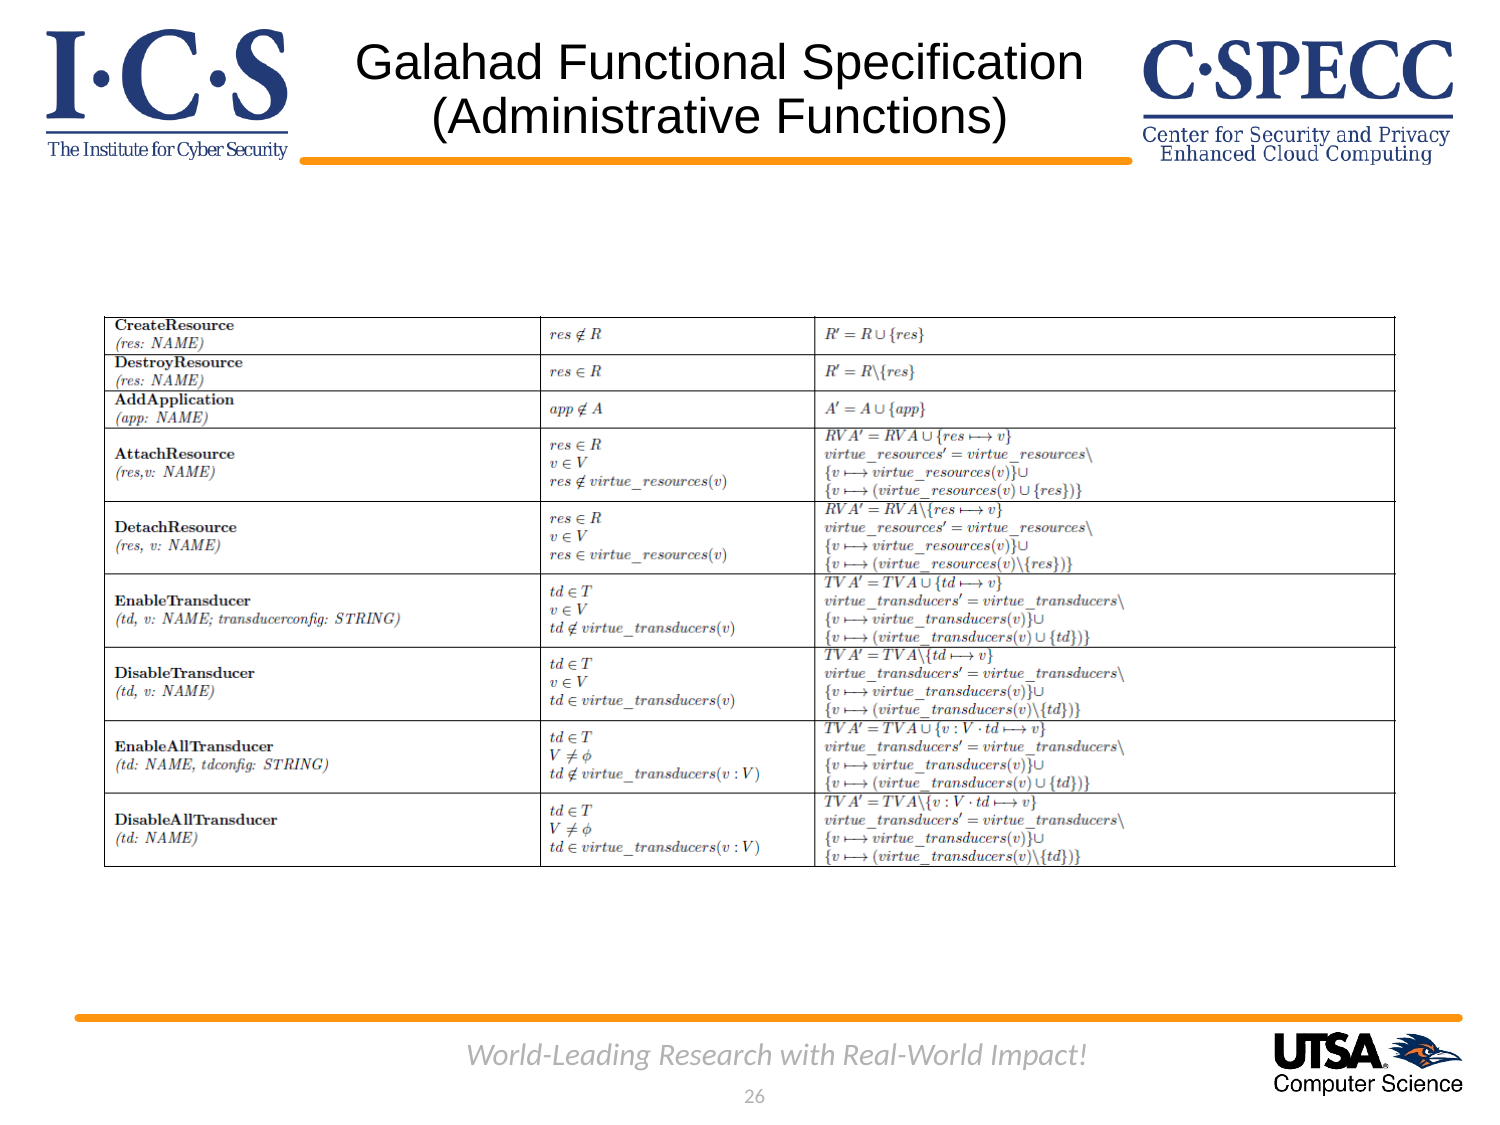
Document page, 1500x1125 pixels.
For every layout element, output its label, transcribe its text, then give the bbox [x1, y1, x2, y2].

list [103, 316, 1397, 870]
title Galahad Functional Specification (Administrative Functions) [315, 76, 1125, 153]
footer World-Leading Research with Real-World Impact! [450, 1023, 1105, 1084]
picture [46, 29, 288, 160]
slide_number 26 [719, 1084, 781, 1125]
picture [1143, 40, 1453, 165]
picture [1264, 1022, 1473, 1098]
